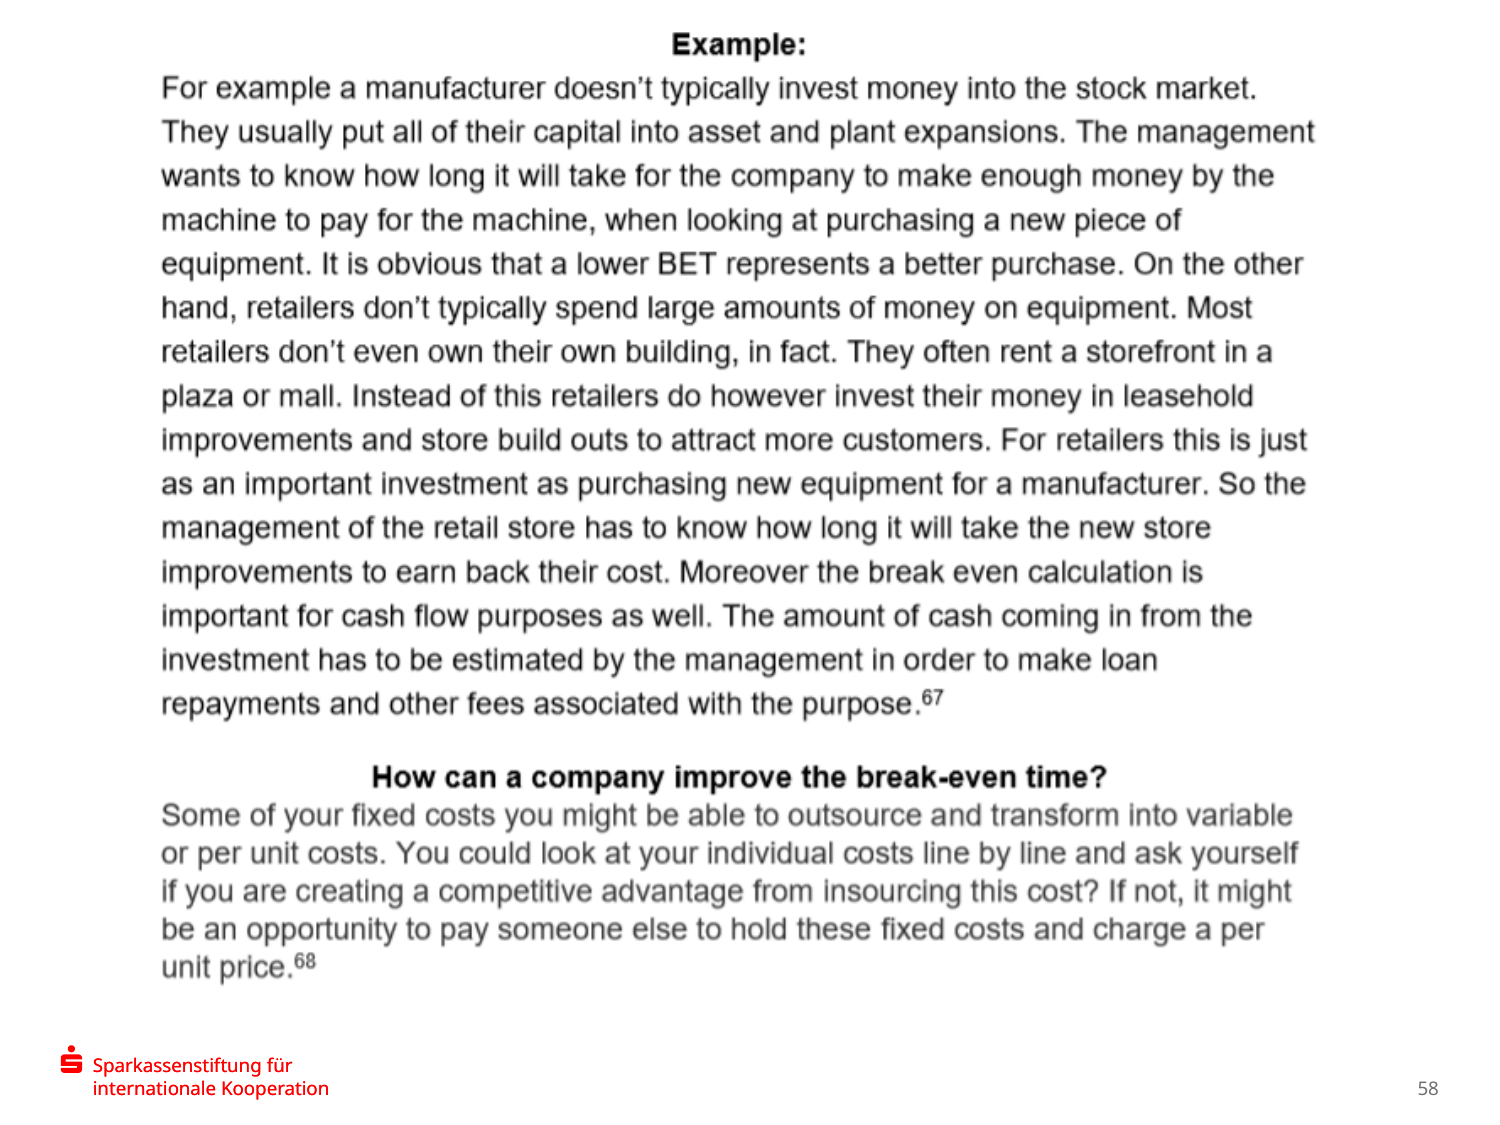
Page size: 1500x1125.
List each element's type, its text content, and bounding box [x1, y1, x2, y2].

picture [103, 3, 1370, 1044]
slide_number 58 [1369, 1076, 1439, 1101]
